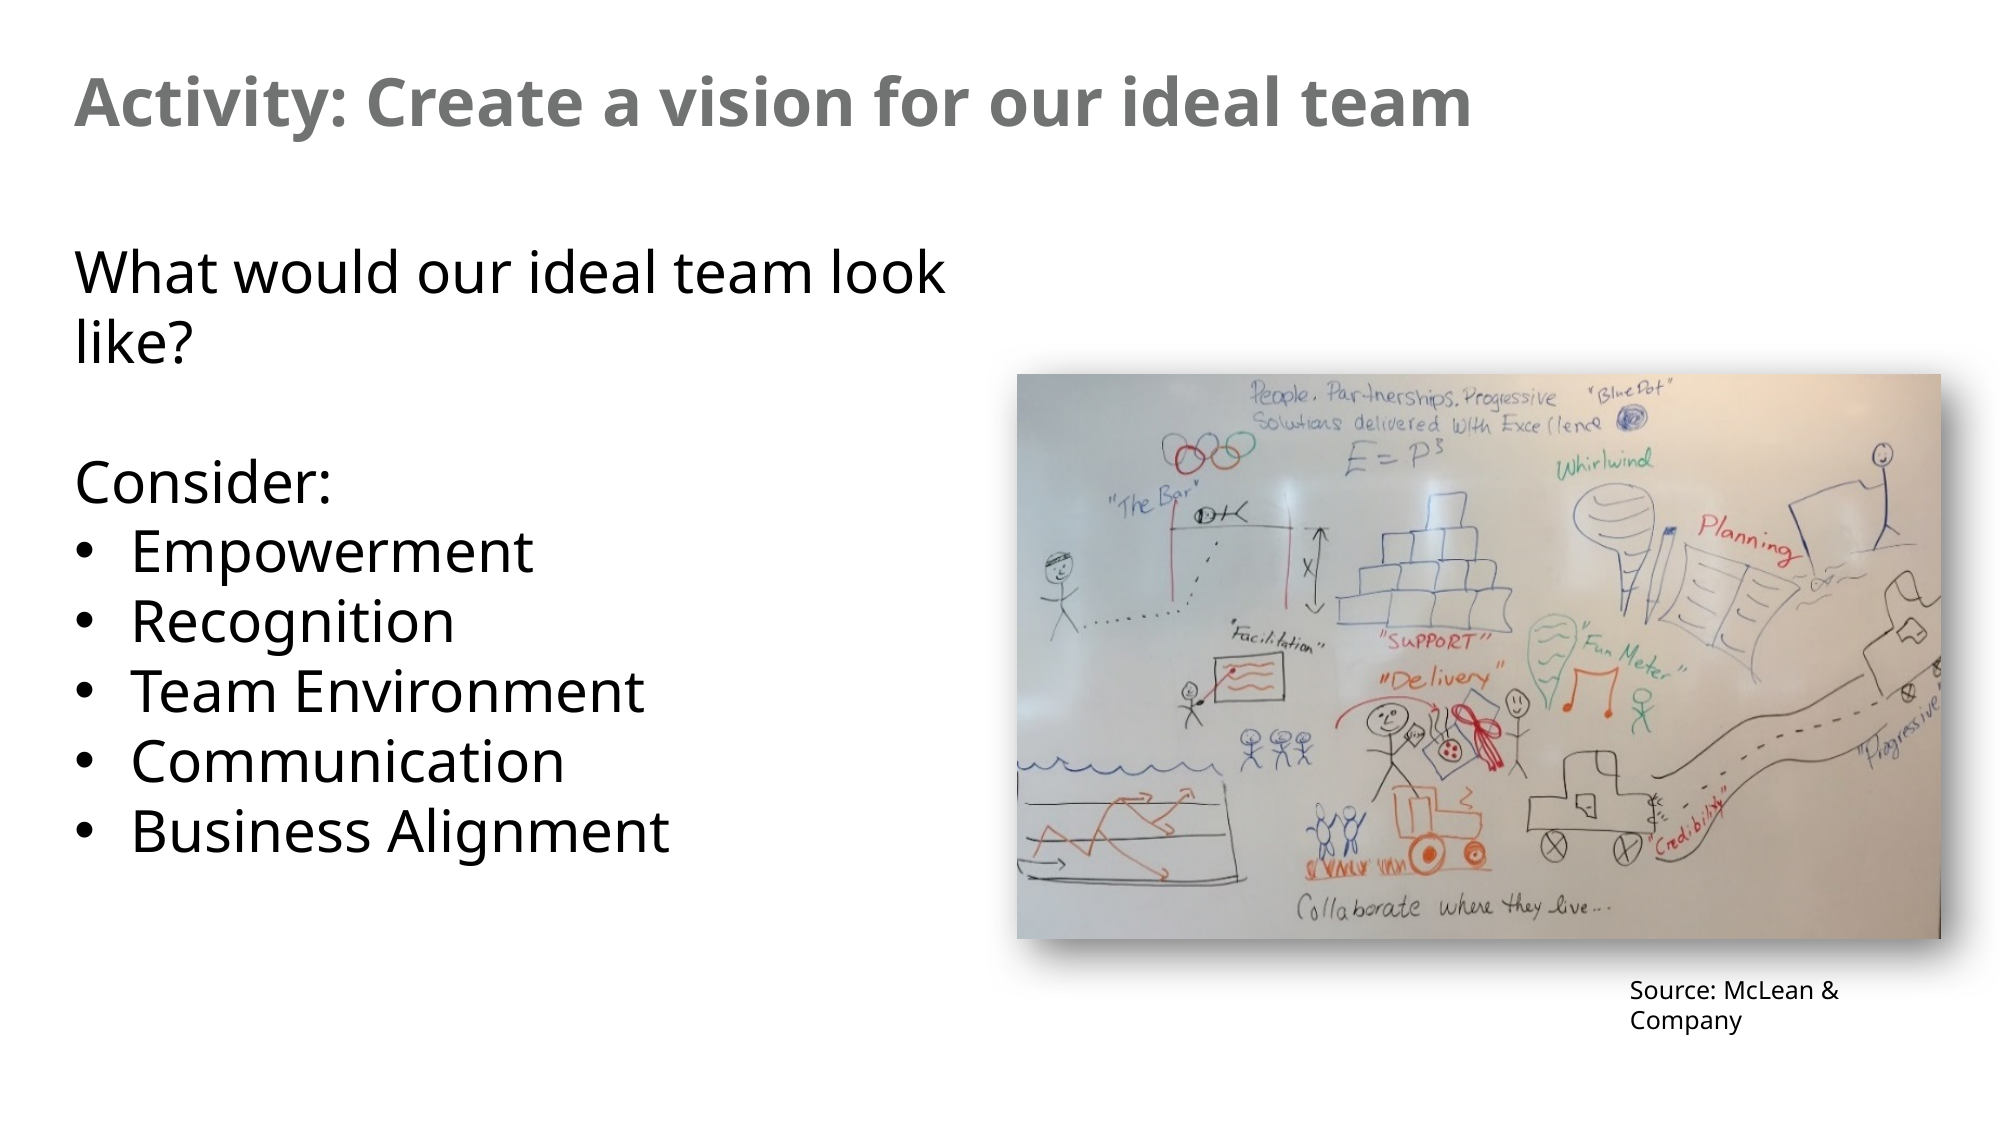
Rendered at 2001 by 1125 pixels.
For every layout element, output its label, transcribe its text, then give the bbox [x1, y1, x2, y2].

list Activity: Create a vision for our ideal team [59, 61, 1890, 204]
text_box Source: McLean & Company [1615, 967, 1972, 1042]
text_box What would our ideal team look like? Consider: Empowerment Recognition Team Environment Communication Business Alignment [59, 227, 1056, 942]
picture [1017, 374, 1941, 939]
